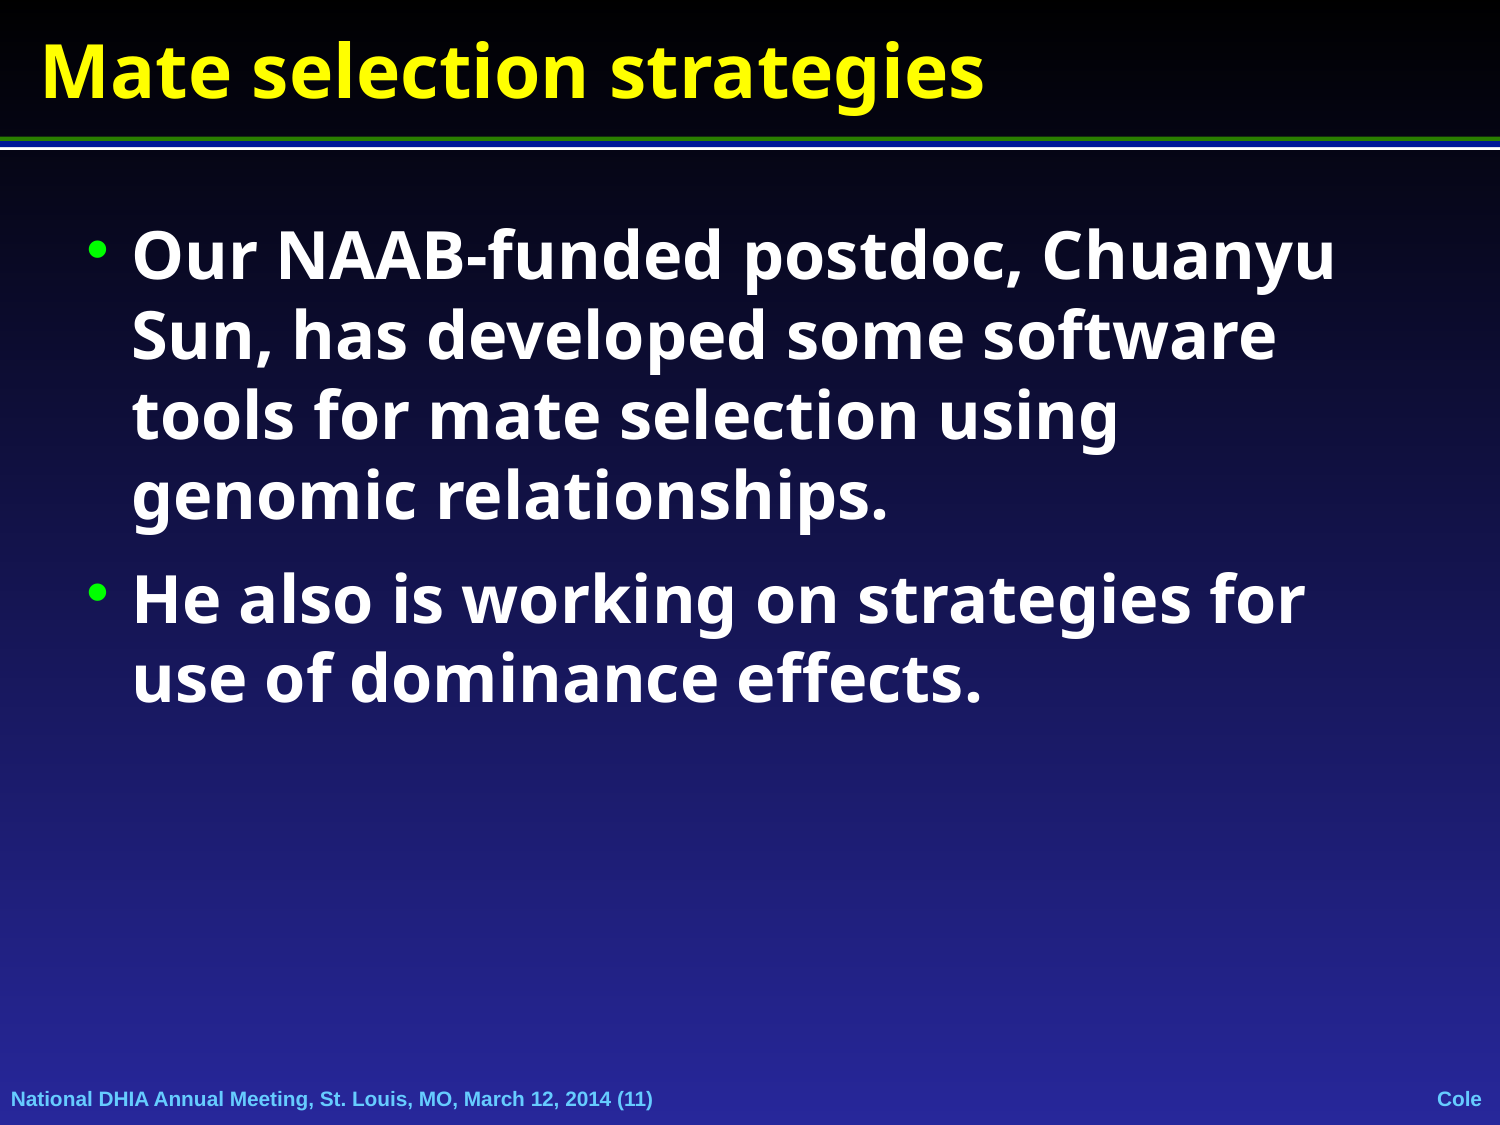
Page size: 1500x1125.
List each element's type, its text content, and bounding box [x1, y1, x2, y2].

text_box Mate selection strategies [24, 16, 1488, 122]
text_box Our NAAB-funded postdoc, Chuanyu Sun, has developed some software tools for mate selection using genomic relationships. He also is working on strategies for use of dominance effects. [71, 205, 1430, 1064]
